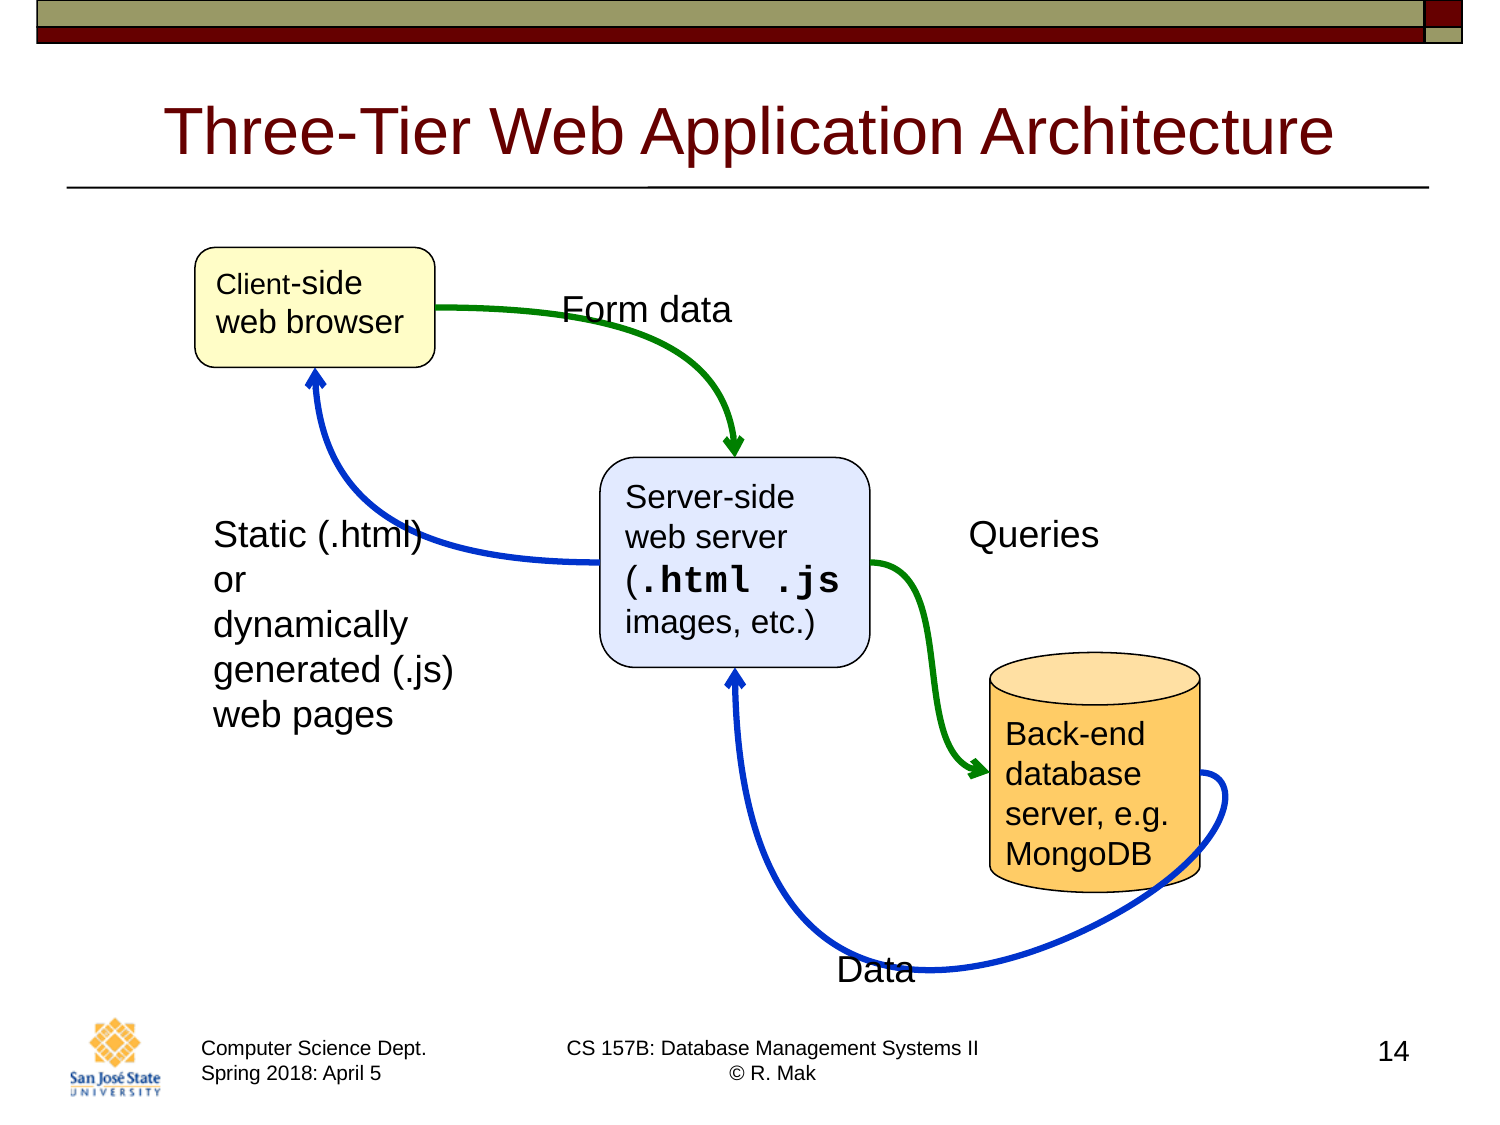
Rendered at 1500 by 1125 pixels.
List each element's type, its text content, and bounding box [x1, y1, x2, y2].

text_box Client-side web browser [194, 247, 435, 368]
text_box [314, 367, 600, 563]
title Three-Tier Web Application Architecture [75, 67, 1425, 175]
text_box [434, 307, 735, 458]
text_box Static (.html) or dynamically generated (.js) web pages [198, 502, 470, 743]
slide_number 14 [1305, 1025, 1425, 1100]
picture [60, 1012, 166, 1112]
text_box Form data [546, 277, 747, 338]
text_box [734, 502, 1200, 993]
text_box Server-side web server (.html .js images, etc.) [599, 457, 870, 668]
